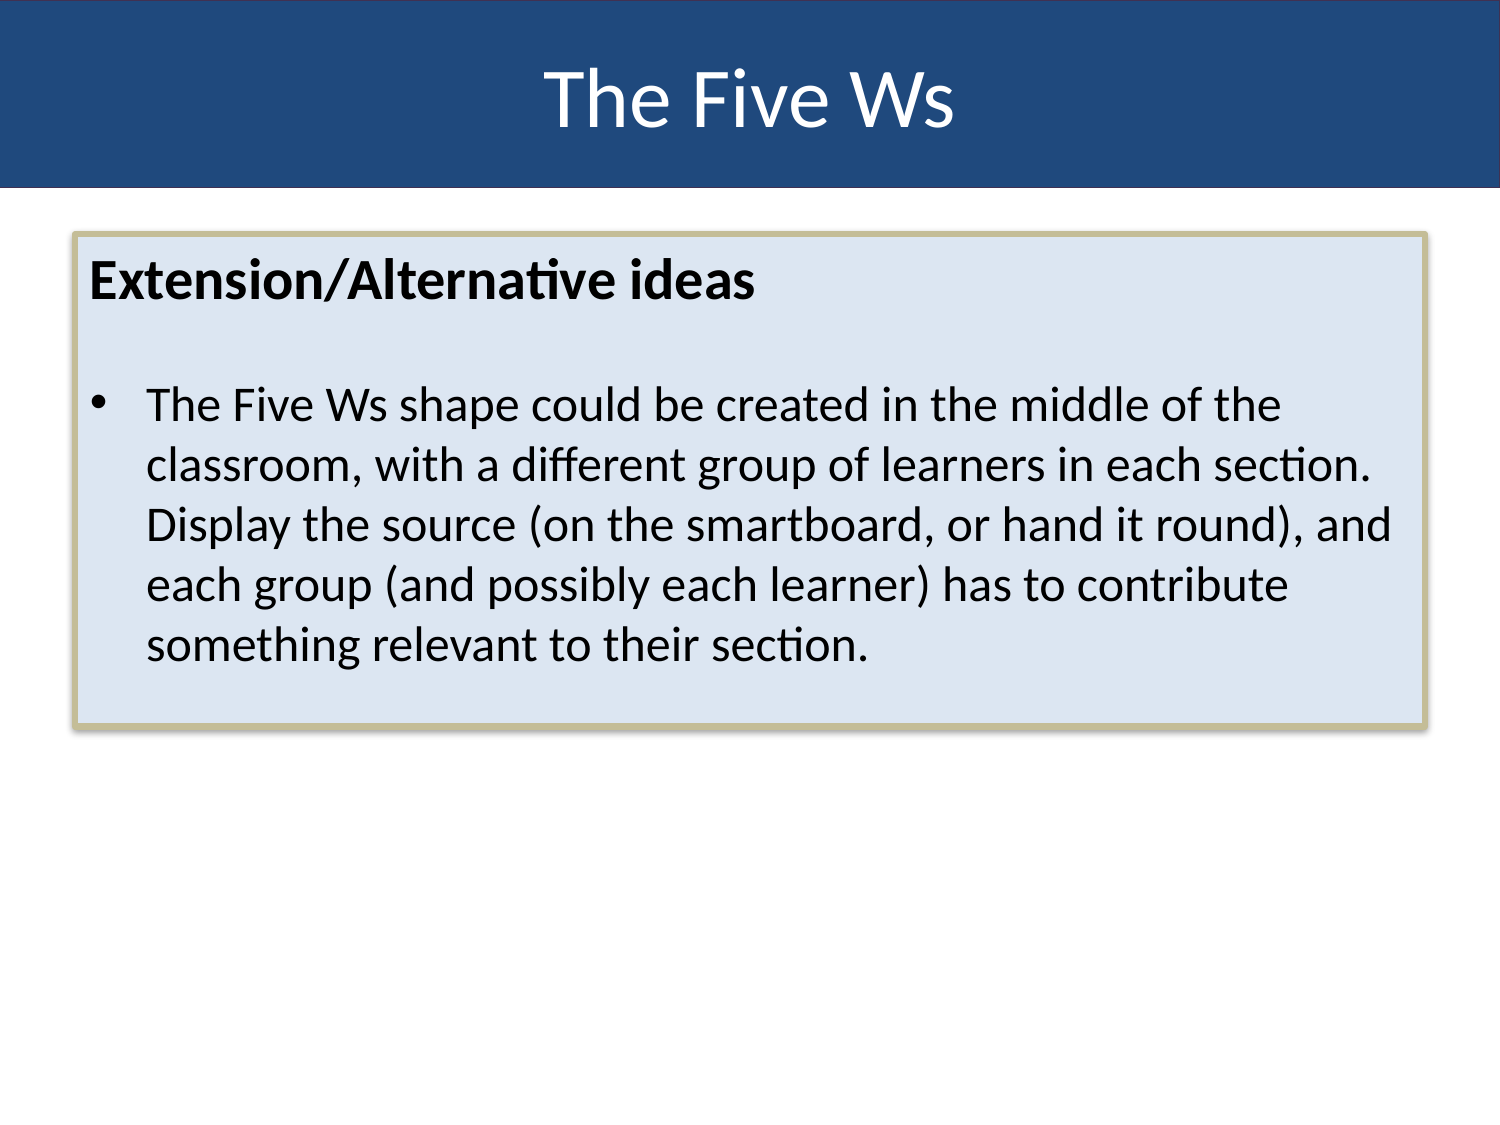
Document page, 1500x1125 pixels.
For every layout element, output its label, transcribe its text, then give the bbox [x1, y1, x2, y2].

text_box Extension/Alternative ideas The Five Ws shape could be created in the middle of the classroom, with a different group of learners in each section. Display the source (on the smartboard, or hand it round), and each group (and possibly each learner) has to contribute something relevant to their section. [74, 234, 1426, 727]
text_box The Five Ws [0, 0, 1500, 188]
